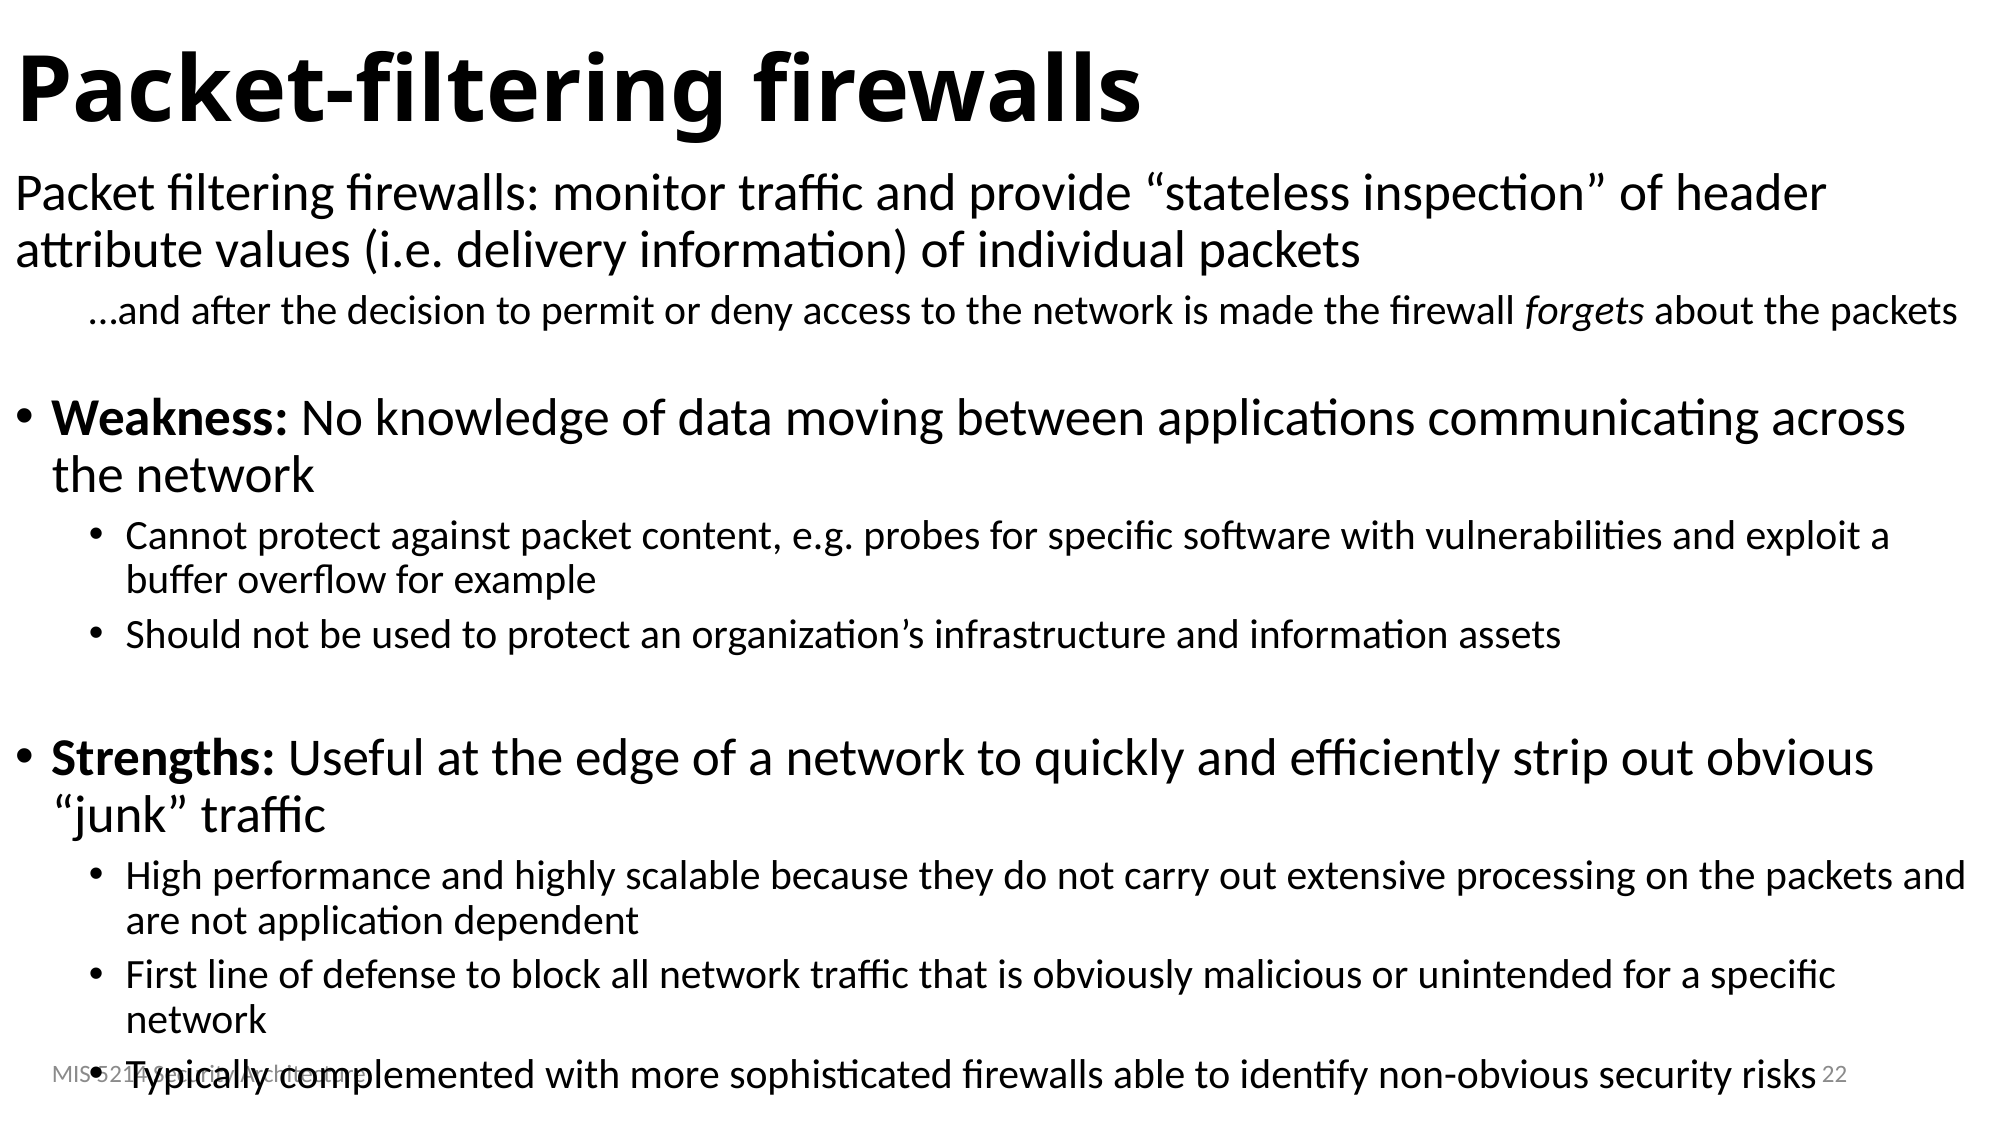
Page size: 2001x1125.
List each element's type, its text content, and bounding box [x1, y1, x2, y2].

title Packet-filtering firewalls [0, 0, 1725, 156]
footer MIS 5214 Security Architecture [36, 1042, 712, 1103]
list Packet filtering firewalls: monitor traffic and provide “stateless inspection” of header attribute values (i.e. delivery information) of individual packets …and after the decision to permit or deny access to the network is made the firewall forgets about the packets Weakness: No knowledge of data moving between applications communicating across the network Cannot protect against packet content, e.g. probes for specific software with vulnerabilities and exploit a buffer overflow for example Should not be used to protect an organization’s infrastructure and information assets Strengths: Useful at the edge of a network to quickly and efficiently strip out obvious “junk” traffic High performance and highly scalable because they do not carry out extensive processing on the packets and are not application dependent First line of defense to block all network traffic that is obviously malicious or unintended for a specific network Typically complemented with more sophisticated firewalls able to identify non-obvious security risks [0, 156, 2000, 1105]
slide_number 22 [1412, 1042, 1863, 1103]
